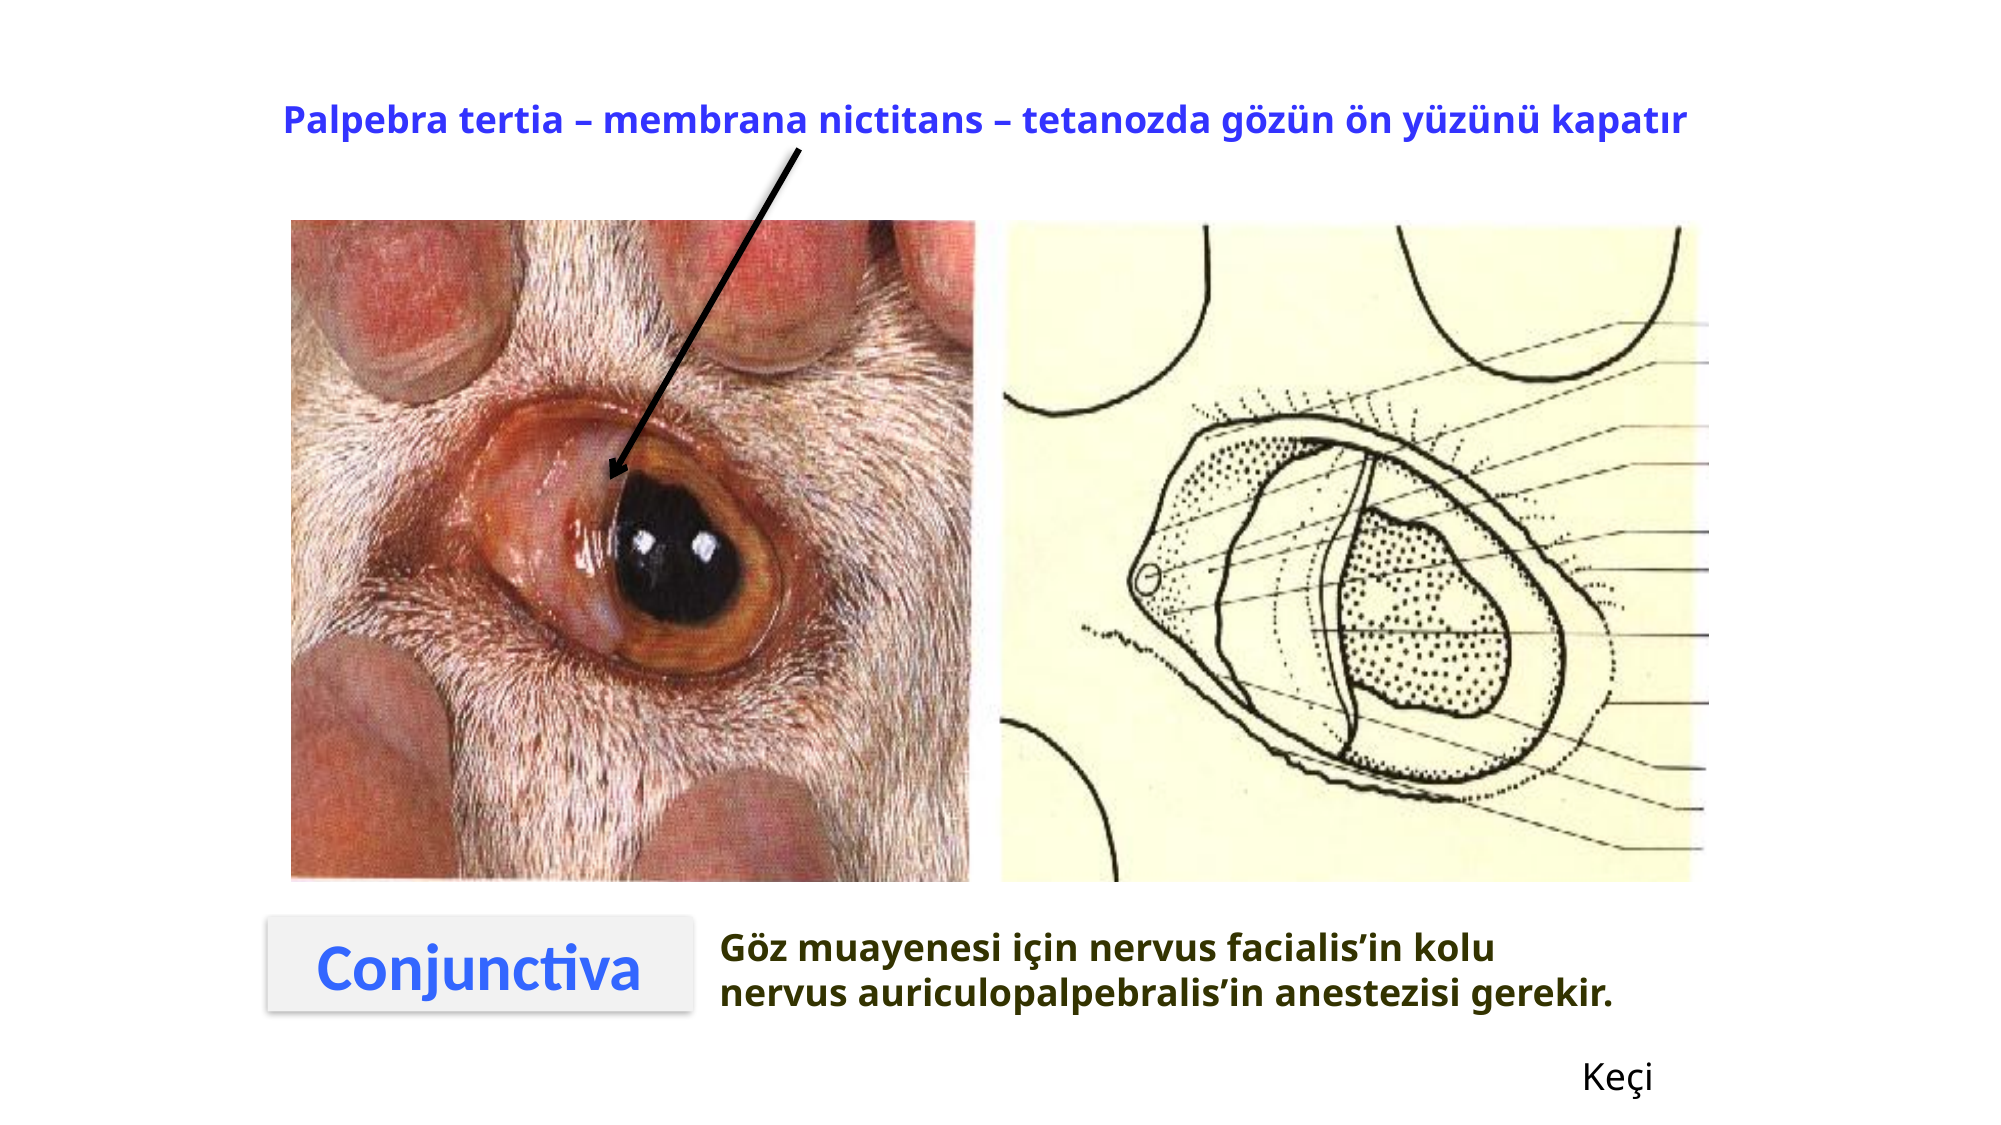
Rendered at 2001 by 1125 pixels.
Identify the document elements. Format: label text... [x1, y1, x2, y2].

text_box Göz muayenesi için nervus facialis’in kolu nervus auriculopalpebralis’in anestezisi gerekir. [704, 916, 1650, 1022]
text_box Conjunctiva [267, 916, 693, 1012]
text_box Keçi [1566, 1045, 1674, 1105]
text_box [609, 148, 800, 480]
text_box Palpebra tertia – membrana nictitans – tetanozda gözün ön yüzünü kapatır [267, 88, 1739, 149]
picture [290, 219, 1710, 882]
